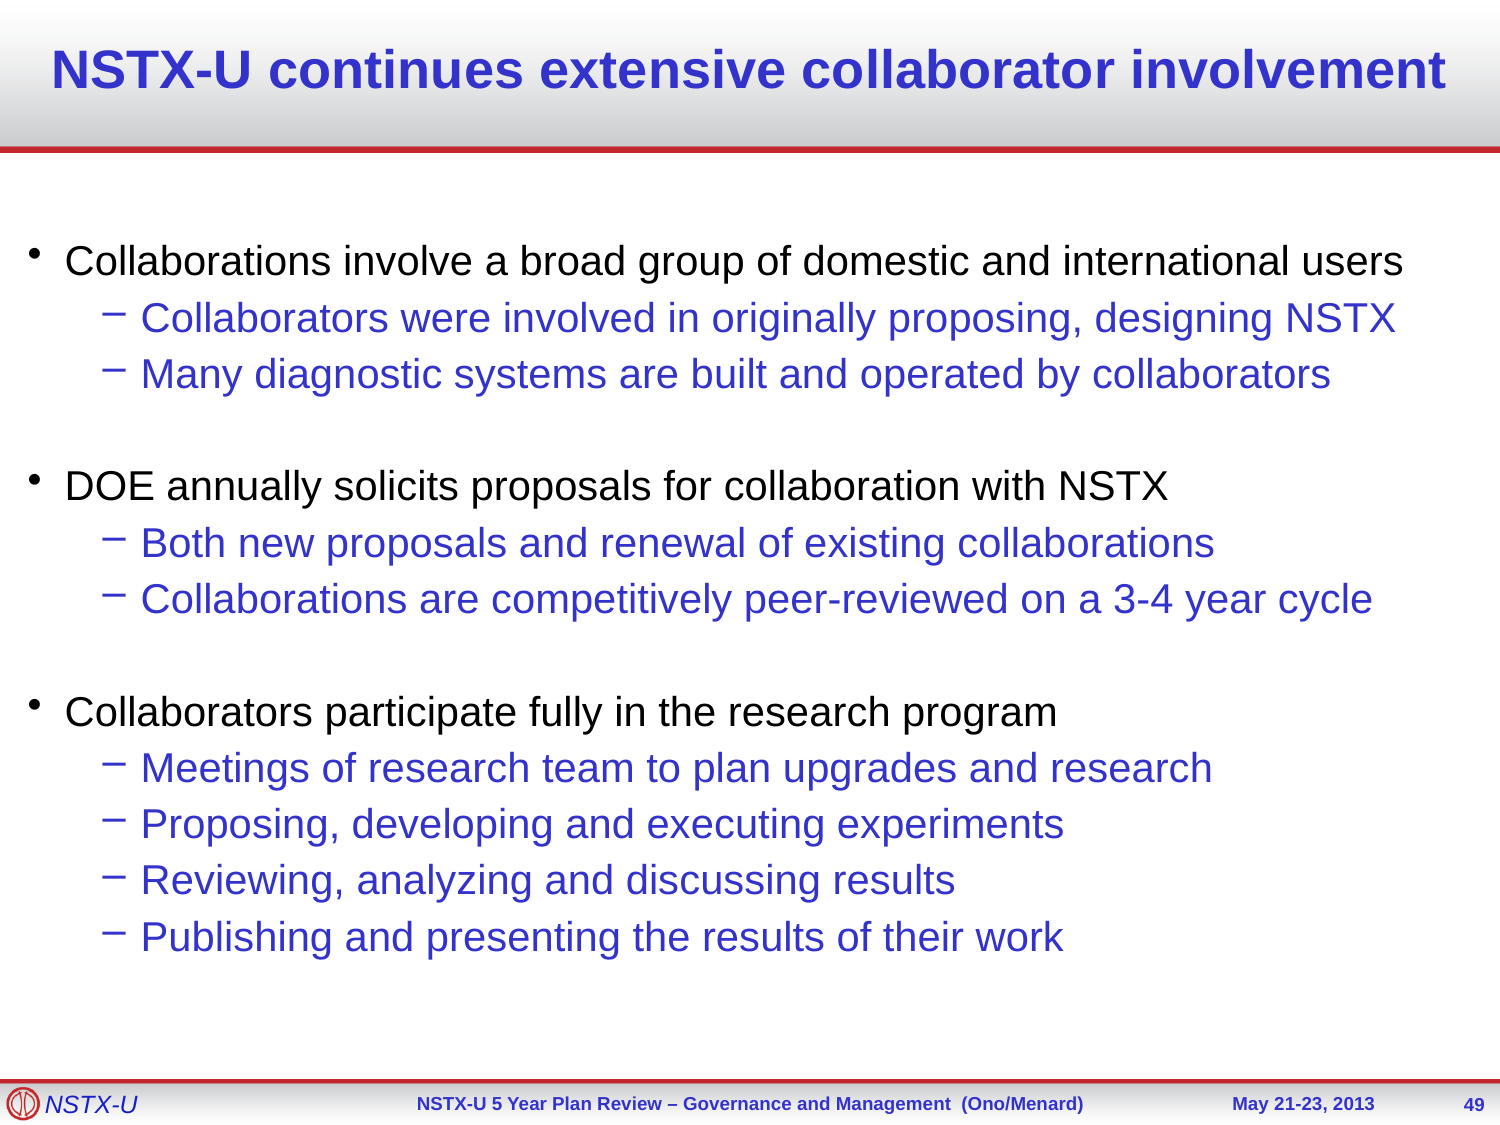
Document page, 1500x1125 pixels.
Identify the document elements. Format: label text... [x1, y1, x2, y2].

list Collaborations involve a broad group of domestic and international users Collaborators were involved in originally proposing, designing NSTX Many diagnostic systems are built and operated by collaborators DOE annually solicits proposals for collaboration with NSTX Both new proposals and renewal of existing collaborations Collaborations are competitively peer-reviewed on a 3-4 year cycle Collaborators participate fully in the research program Meetings of research team to plan upgrades and research Proposing, developing and executing experiments Reviewing, analyzing and discussing results Publishing and presenting the results of their work [12, 226, 1488, 1001]
picture [0, 1079, 1500, 1125]
title NSTX-U continues extensive collaborator involvement [0, 1, 1500, 140]
slide_number 49 [1374, 1091, 1500, 1117]
